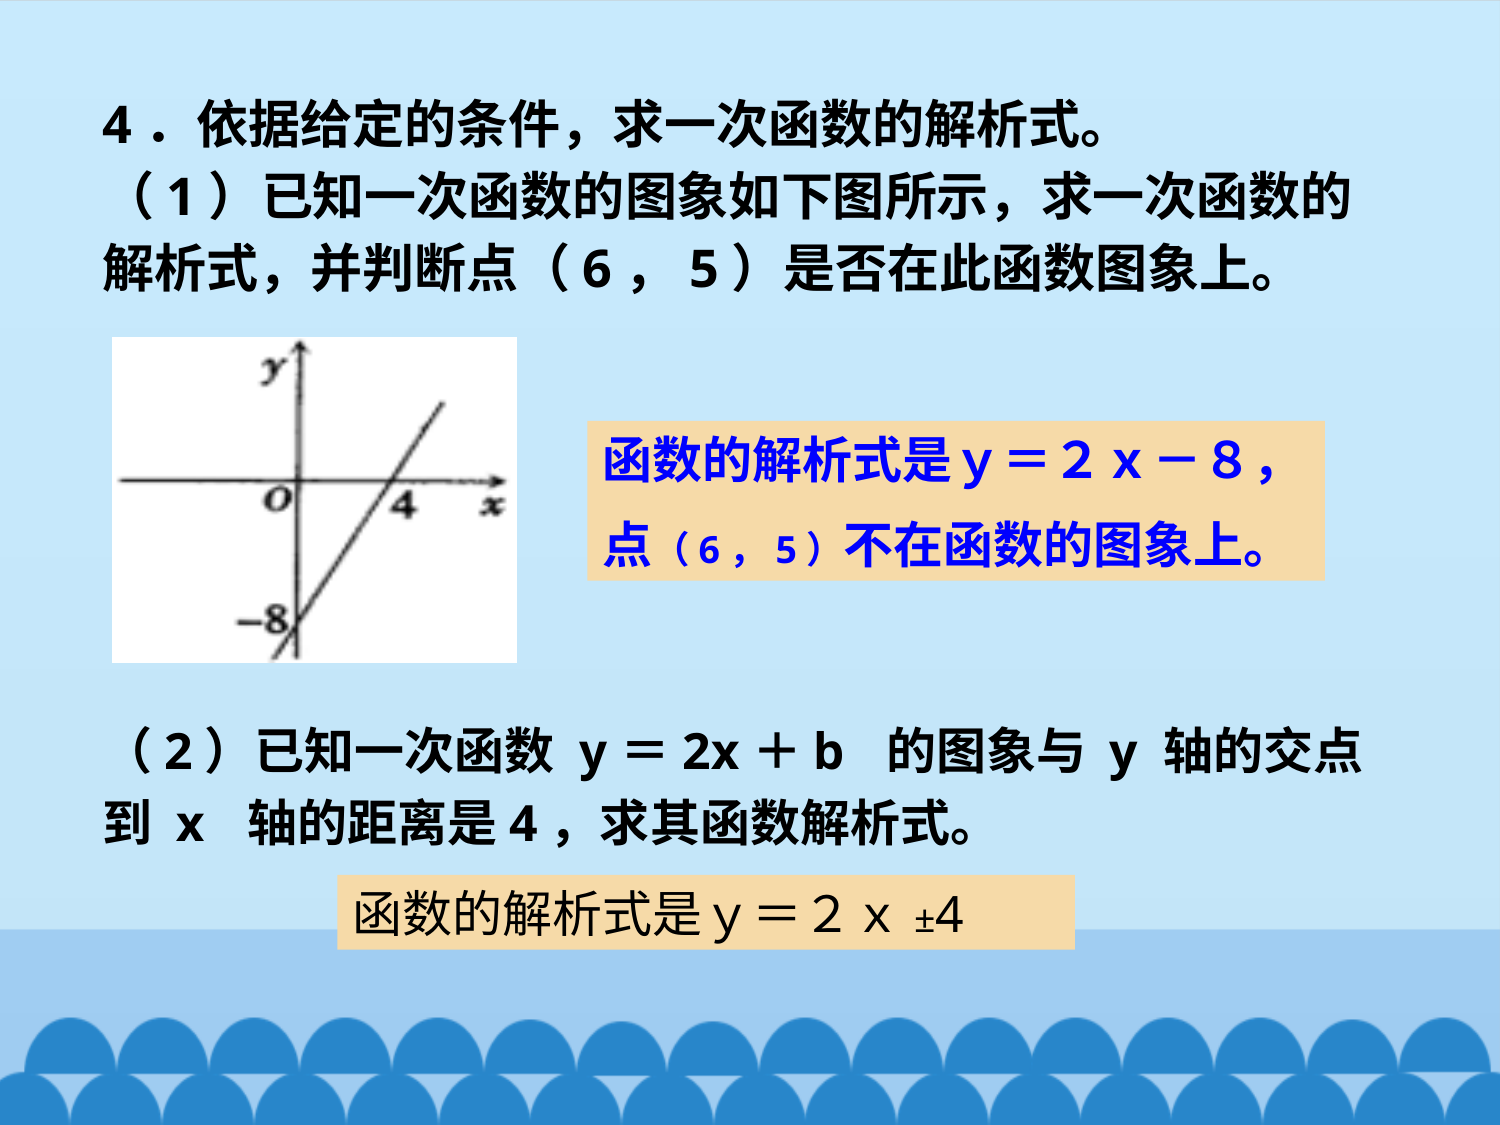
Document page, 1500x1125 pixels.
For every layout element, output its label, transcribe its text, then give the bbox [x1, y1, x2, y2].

text_box 函数的解析式是ｙ＝２ｘ±4 [337, 874, 1075, 950]
picture [0, 0, 1500, 1125]
text_box 4．依据给定的条件，求一次函数的解析式。 （1）已知一次函数的图象如下图所示，求一次函数的解析式，并判断点（6，5）是否在此函数图象上。 [87, 74, 1388, 306]
text_box （2）已知一次函数 y＝2x＋b 的图象与 y 轴的交点到 x 轴的距离是4，求其函数解析式。 [87, 699, 1388, 859]
text_box 函数的解析式是ｙ＝２ｘ－８， 点（6，5）不在函数的图象上。 [587, 420, 1325, 581]
